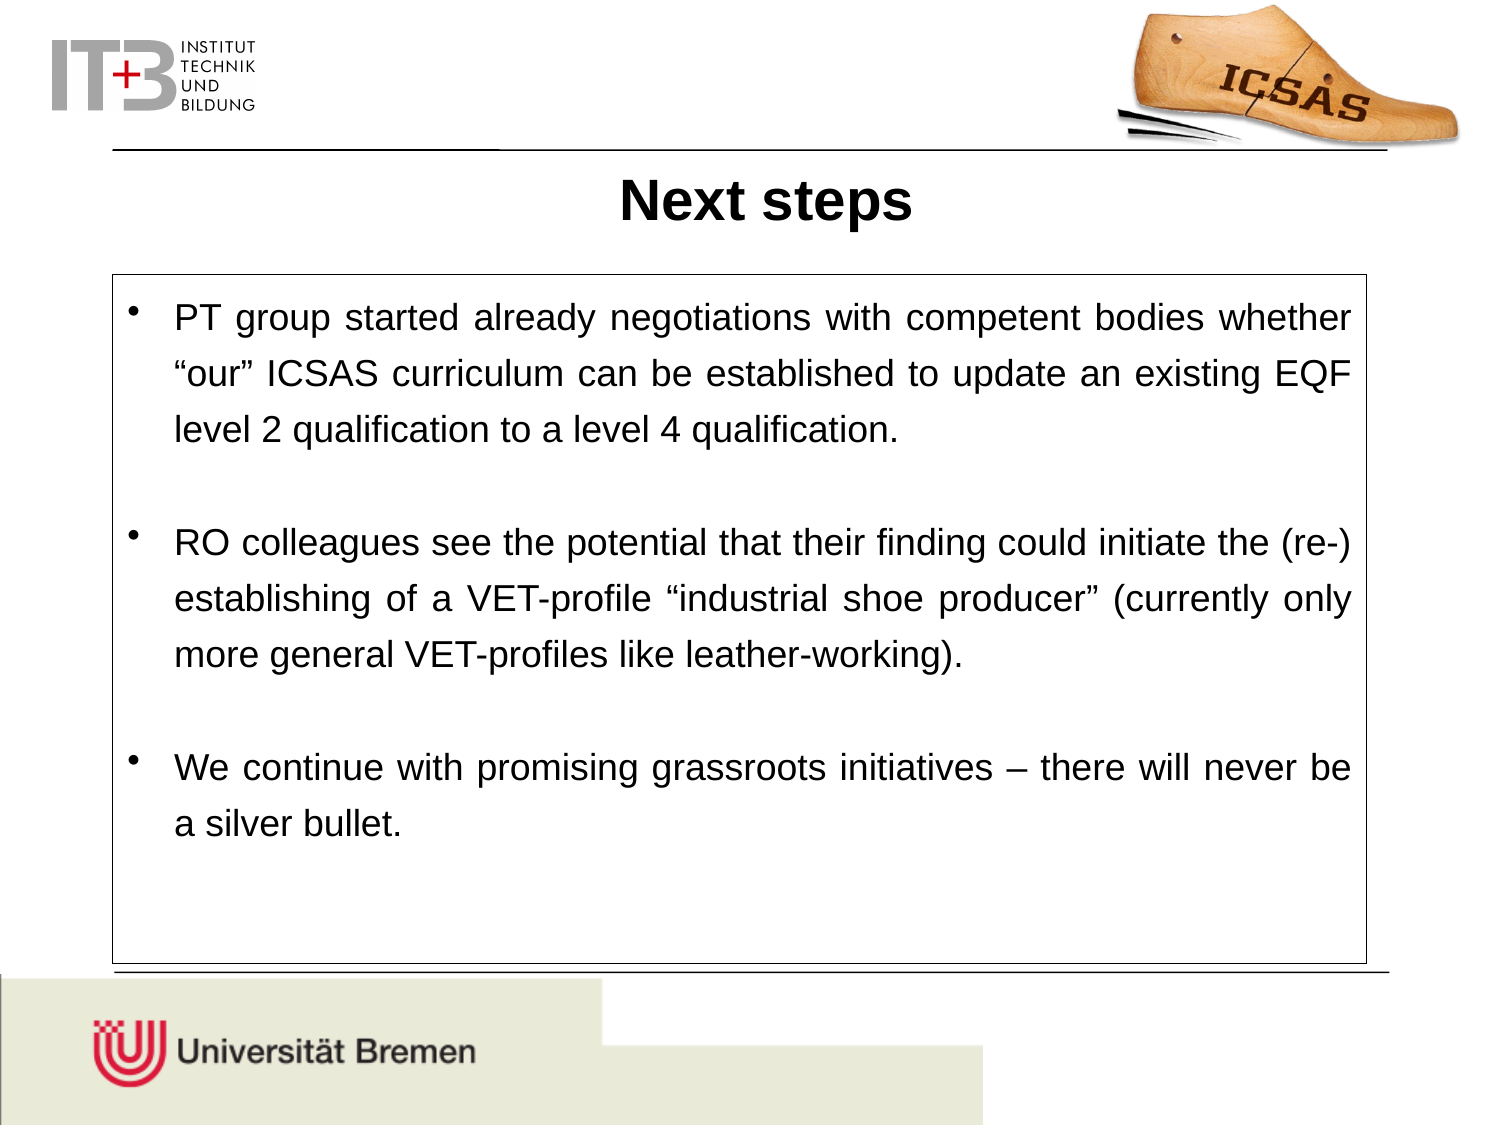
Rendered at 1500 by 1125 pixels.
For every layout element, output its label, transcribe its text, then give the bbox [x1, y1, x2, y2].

picture [0, 974, 983, 1125]
picture [52, 40, 255, 111]
text_box Next steps [604, 155, 930, 240]
text_box PT group started already negotiations with competent bodies whether “our” ICSAS curriculum can be established to update an existing EQF level 2 qualification to a level 4 qualification. RO colleagues see the potential that their finding could initiate the (re-) establishing of a VET-profile “industrial shoe producer” (currently only more general VET-profiles like leather-working). We continue with promising grassroots initiatives – there will never be a silver bullet. [112, 274, 1367, 964]
picture [1111, 2, 1464, 153]
